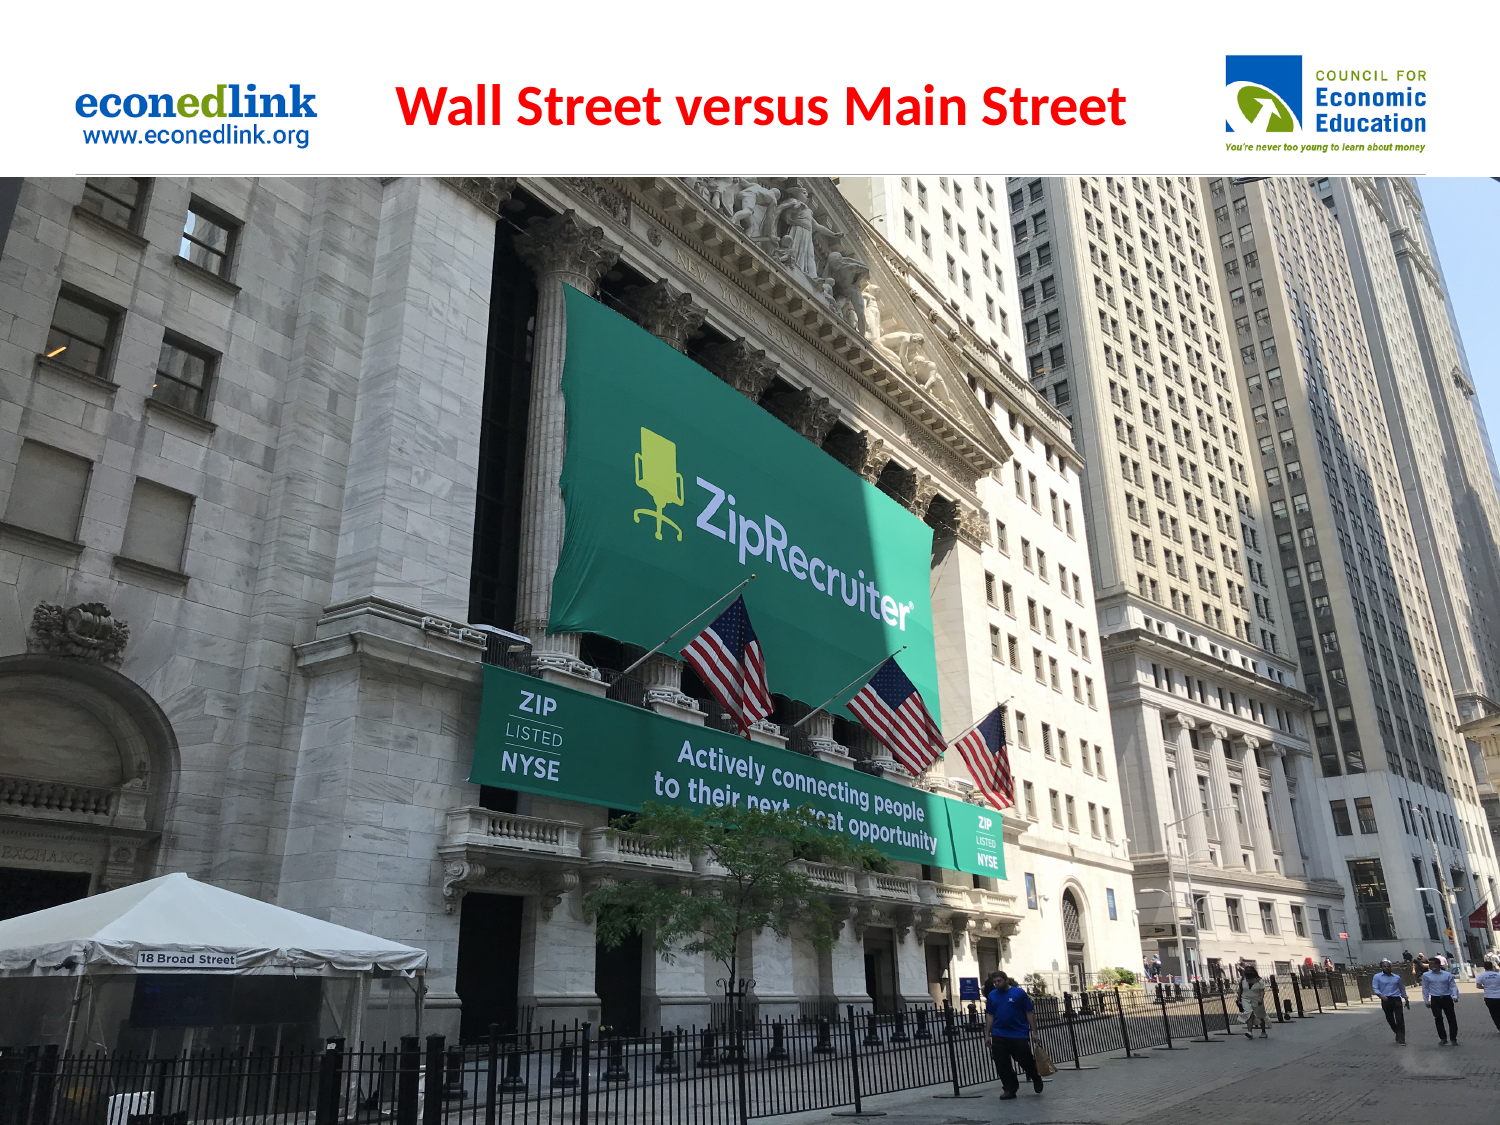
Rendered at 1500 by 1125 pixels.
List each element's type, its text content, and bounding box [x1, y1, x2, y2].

picture [0, 0, 1500, 1125]
text_box Wall Street versus Main Street [380, 60, 1212, 145]
